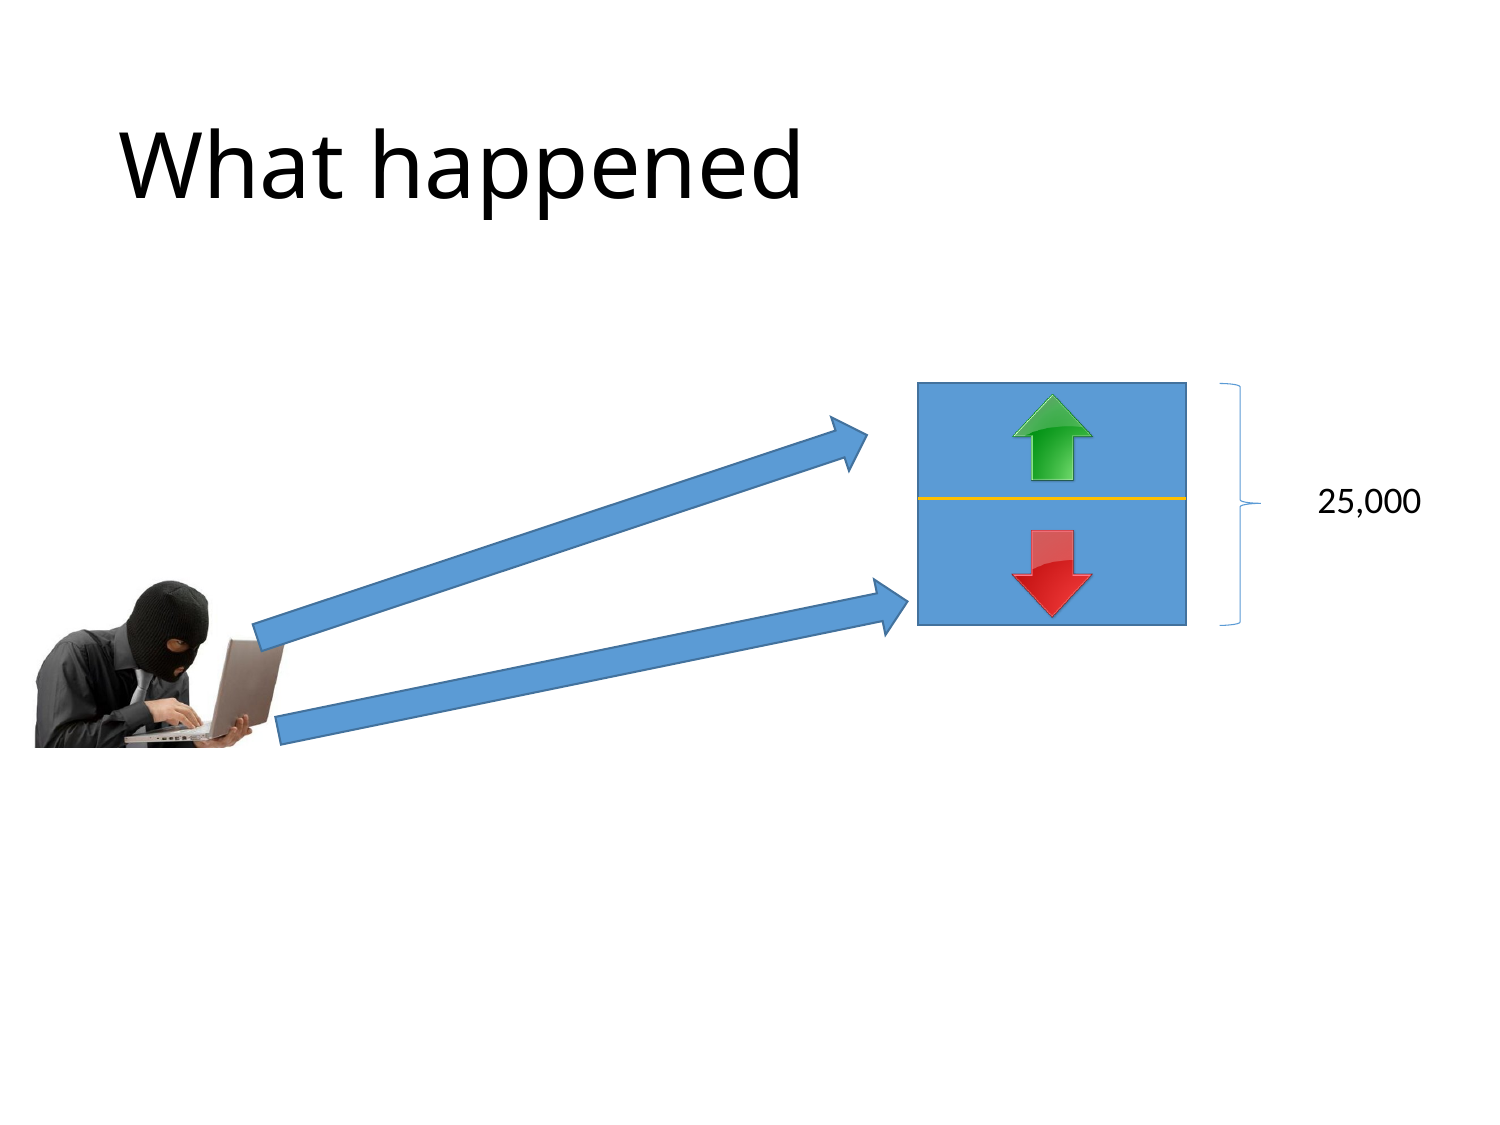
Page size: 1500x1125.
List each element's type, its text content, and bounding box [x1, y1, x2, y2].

text_box [293, 577, 909, 744]
picture [27, 577, 293, 748]
text_box 25,000 [1302, 468, 1437, 529]
title What happened [103, 59, 1397, 278]
text_box [1219, 382, 1261, 626]
text_box [293, 415, 869, 642]
text_box [917, 382, 1187, 626]
picture [1006, 392, 1098, 483]
picture [1006, 528, 1098, 620]
